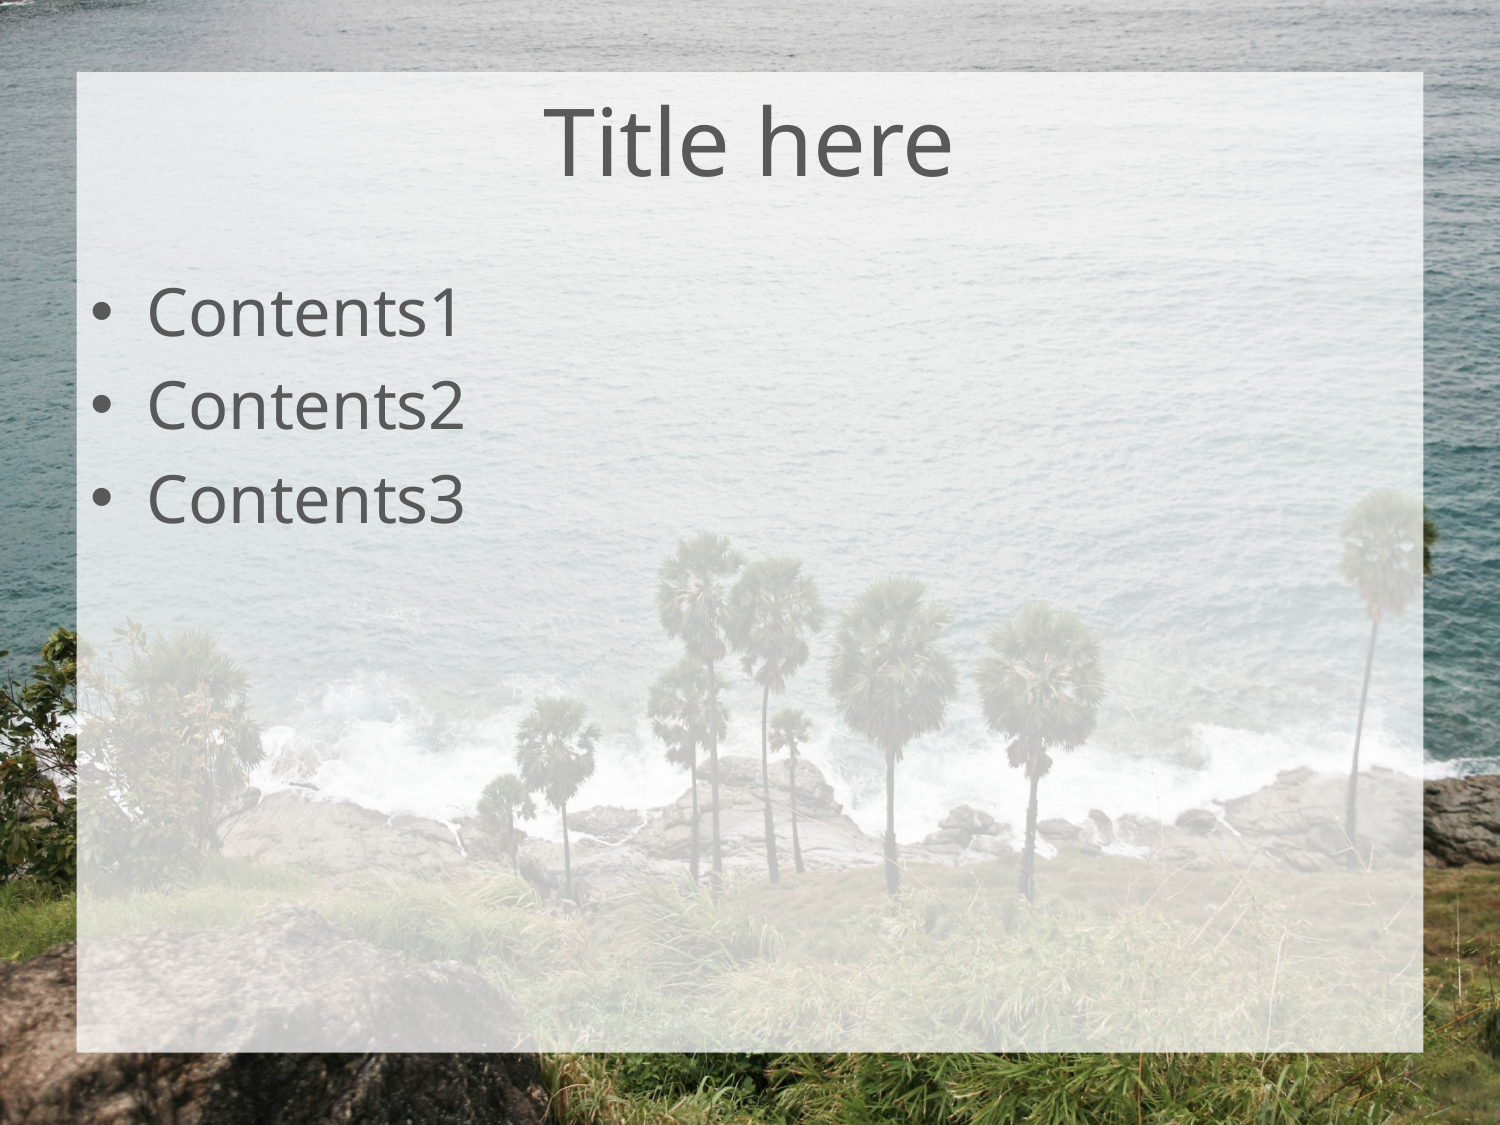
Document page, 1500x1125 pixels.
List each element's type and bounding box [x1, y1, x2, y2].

text_box [0, 0, 1500, 1125]
